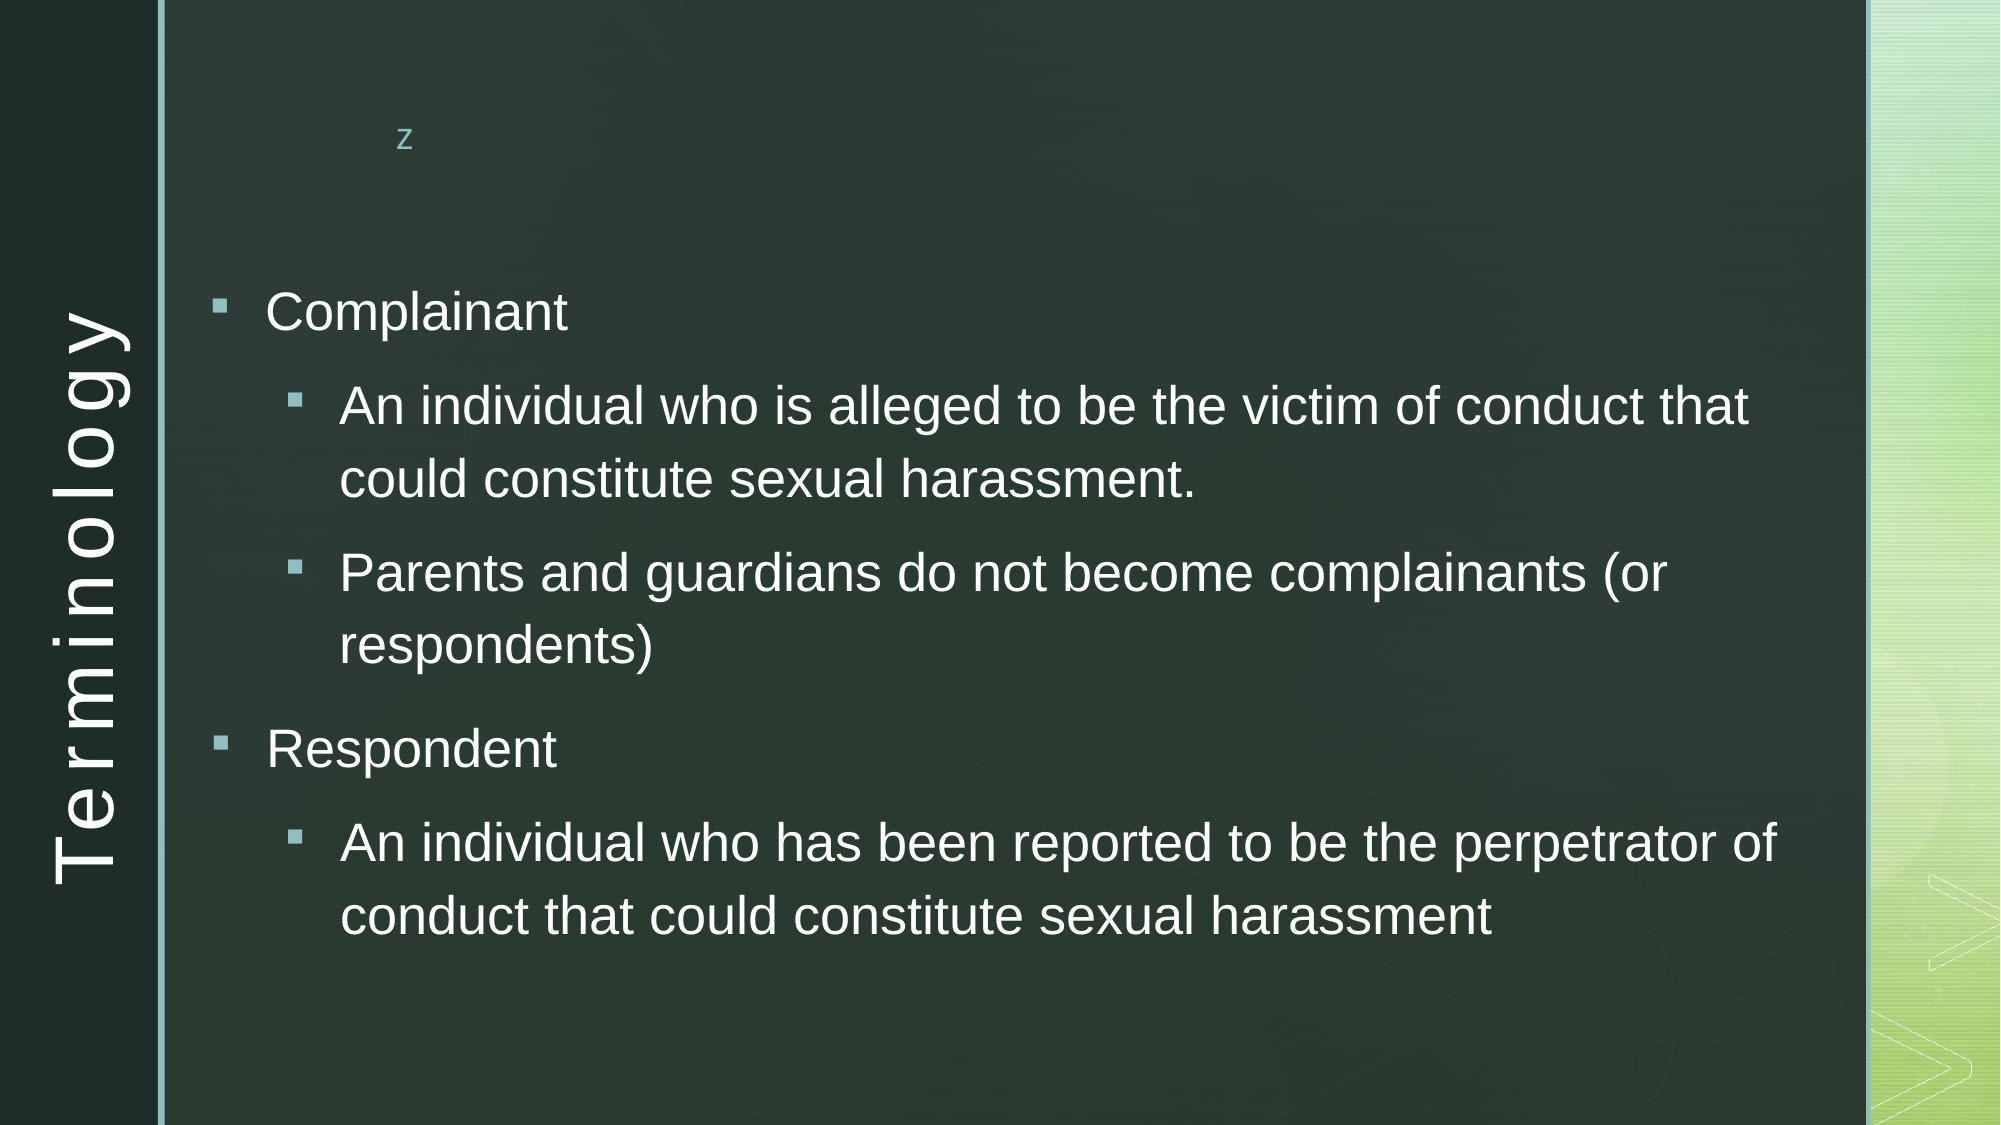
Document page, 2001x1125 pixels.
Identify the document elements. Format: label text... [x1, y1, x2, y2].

picture [1871, 0, 2001, 1125]
list Complainant An individual who is alleged to be the victim of conduct that could constitute sexual harassment. Parents and guardians do not become complainants (or respondents) Respondent An individual who has been reported to be the perpetrator of conduct that could constitute sexual harassment [193, 256, 1850, 1125]
title Terminology [33, 297, 125, 988]
